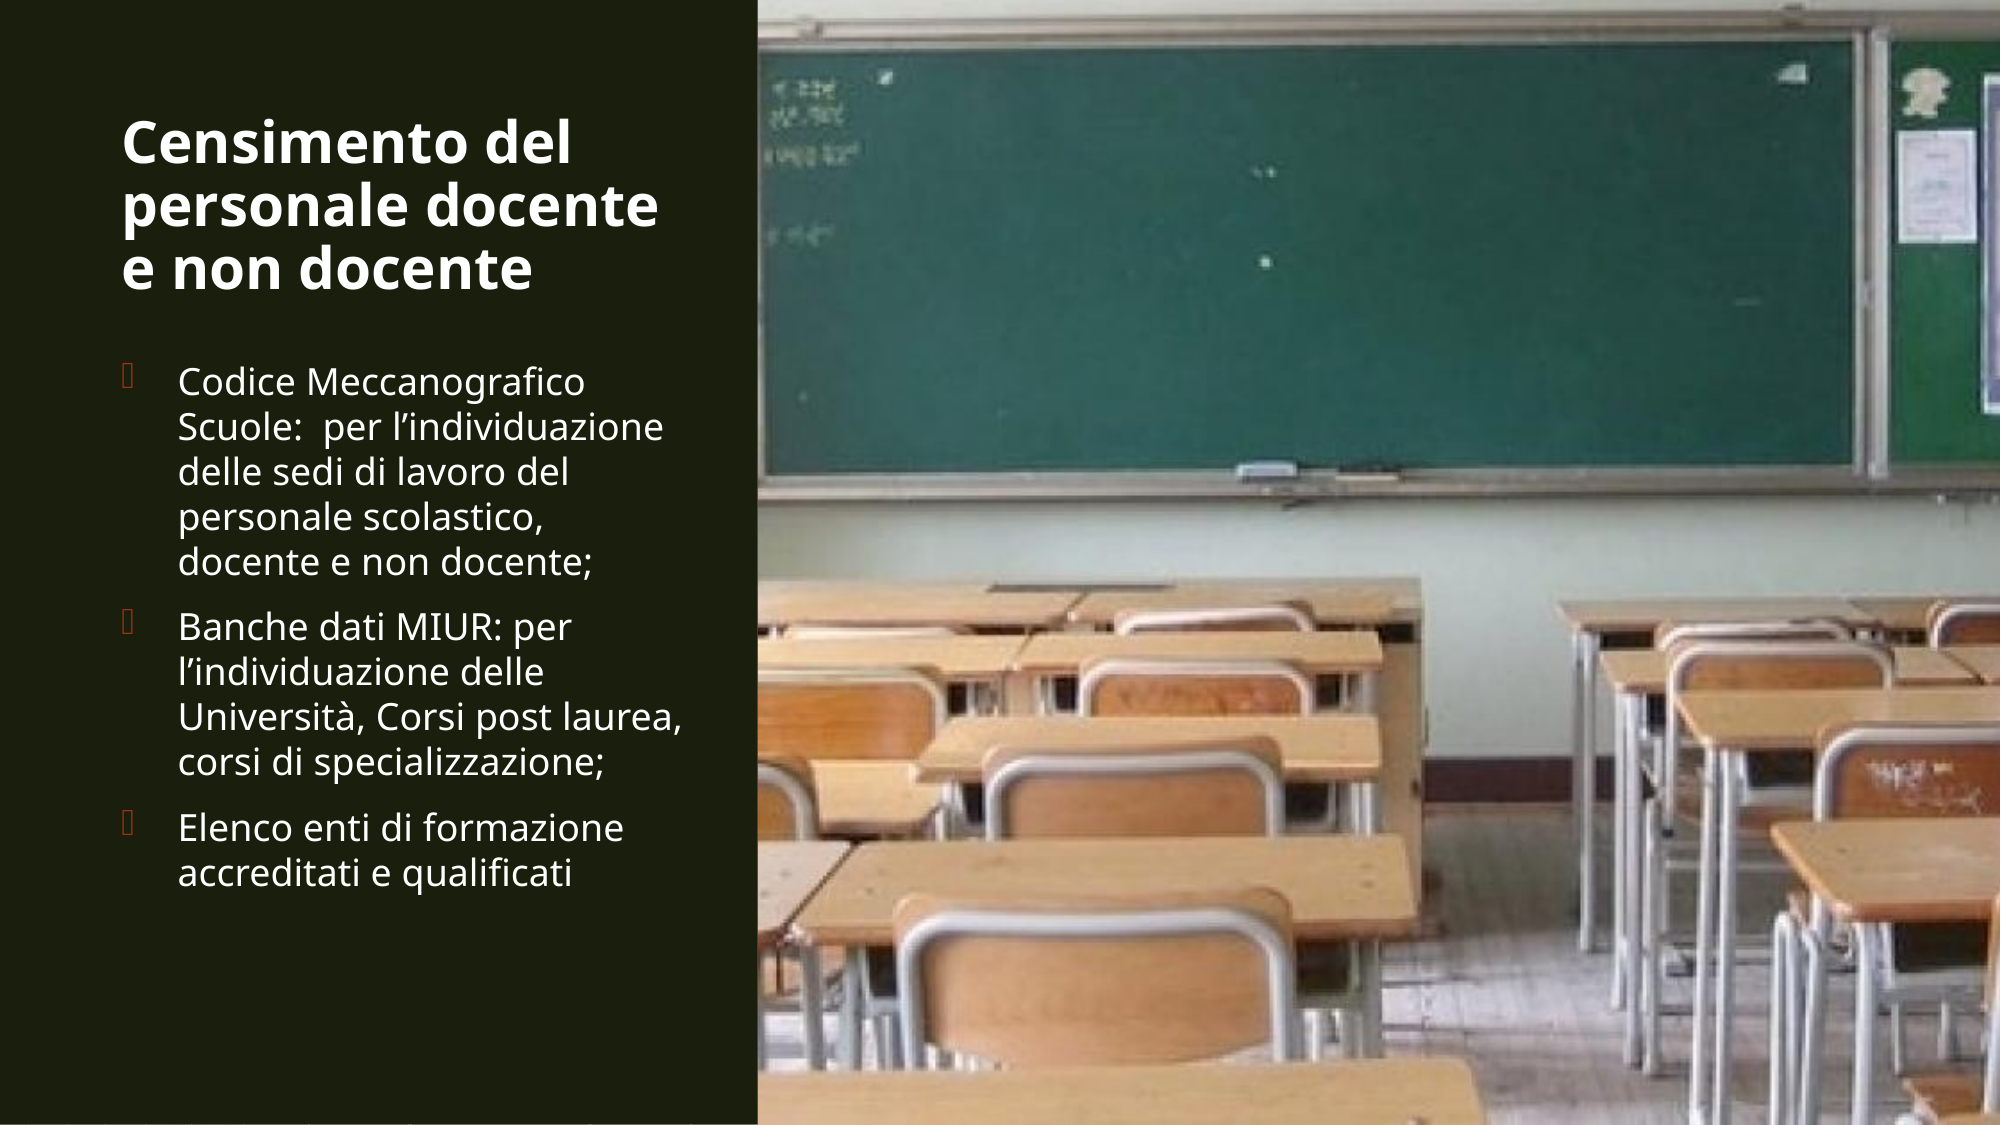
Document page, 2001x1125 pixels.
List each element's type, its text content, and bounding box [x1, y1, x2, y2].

text_box [0, 0, 757, 1125]
title Censimento del personale docente e non docente [106, 105, 706, 313]
picture [757, 0, 2000, 1125]
list Codice Meccanografico Scuole: per l’individuazione delle sedi di lavoro del personale scolastico, docente e non docente; Banche dati MIUR: per l’individuazione delle Università, Corsi post laurea, corsi di specializzazione; Elenco enti di formazione accreditati e qualificati [106, 350, 706, 967]
